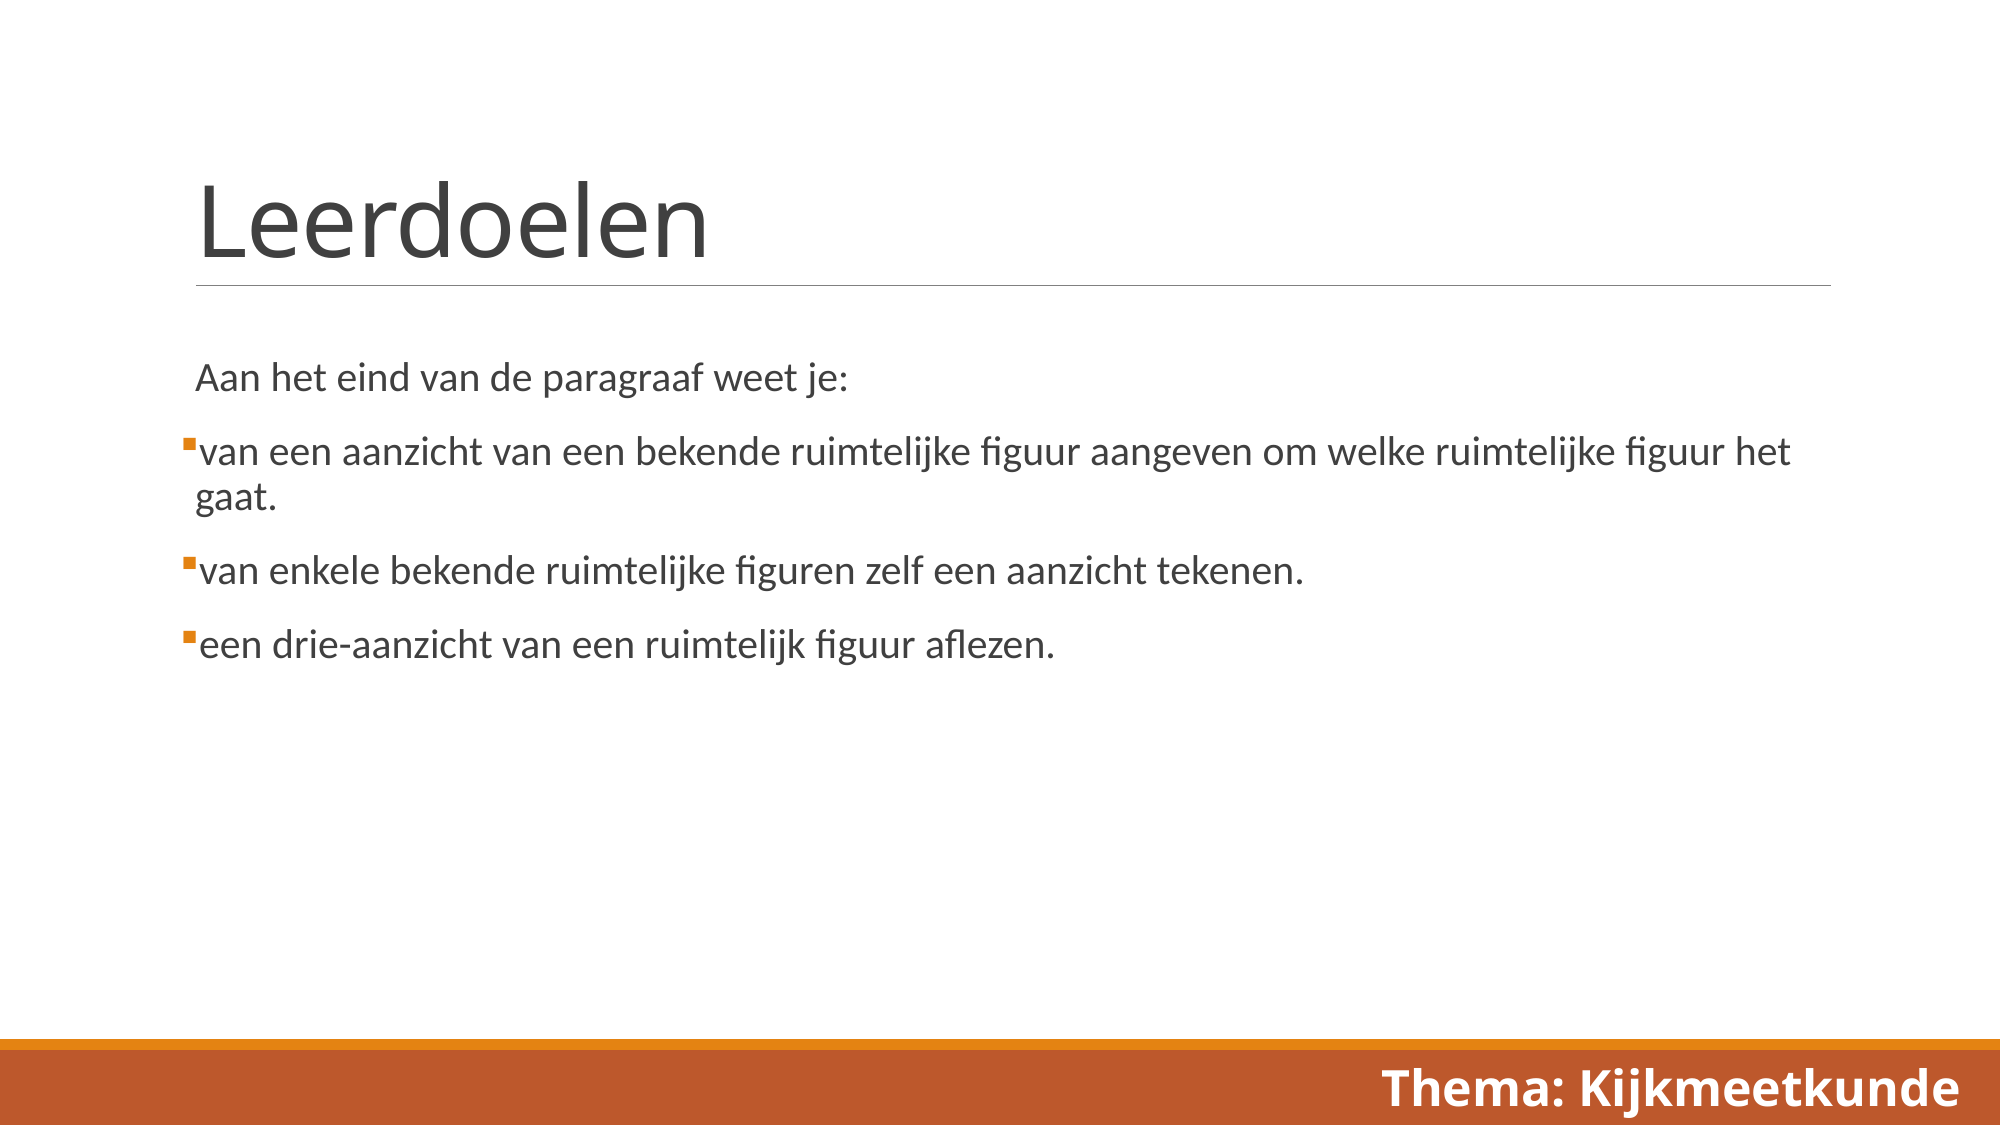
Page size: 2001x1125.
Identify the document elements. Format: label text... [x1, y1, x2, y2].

title Leerdoelen [180, 47, 1830, 285]
list Aan het eind van de paragraaf weet je: van een aanzicht van een bekende ruimtelijke figuur aangeven om welke ruimtelijke figuur het gaat. van enkele bekende ruimtelijke figuren zelf een aanzicht tekenen. een drie-aanzicht van een ruimtelijk figuur aflezen. [180, 302, 1830, 963]
text_box Thema: Kijkmeetkunde [1356, 1049, 1986, 1124]
